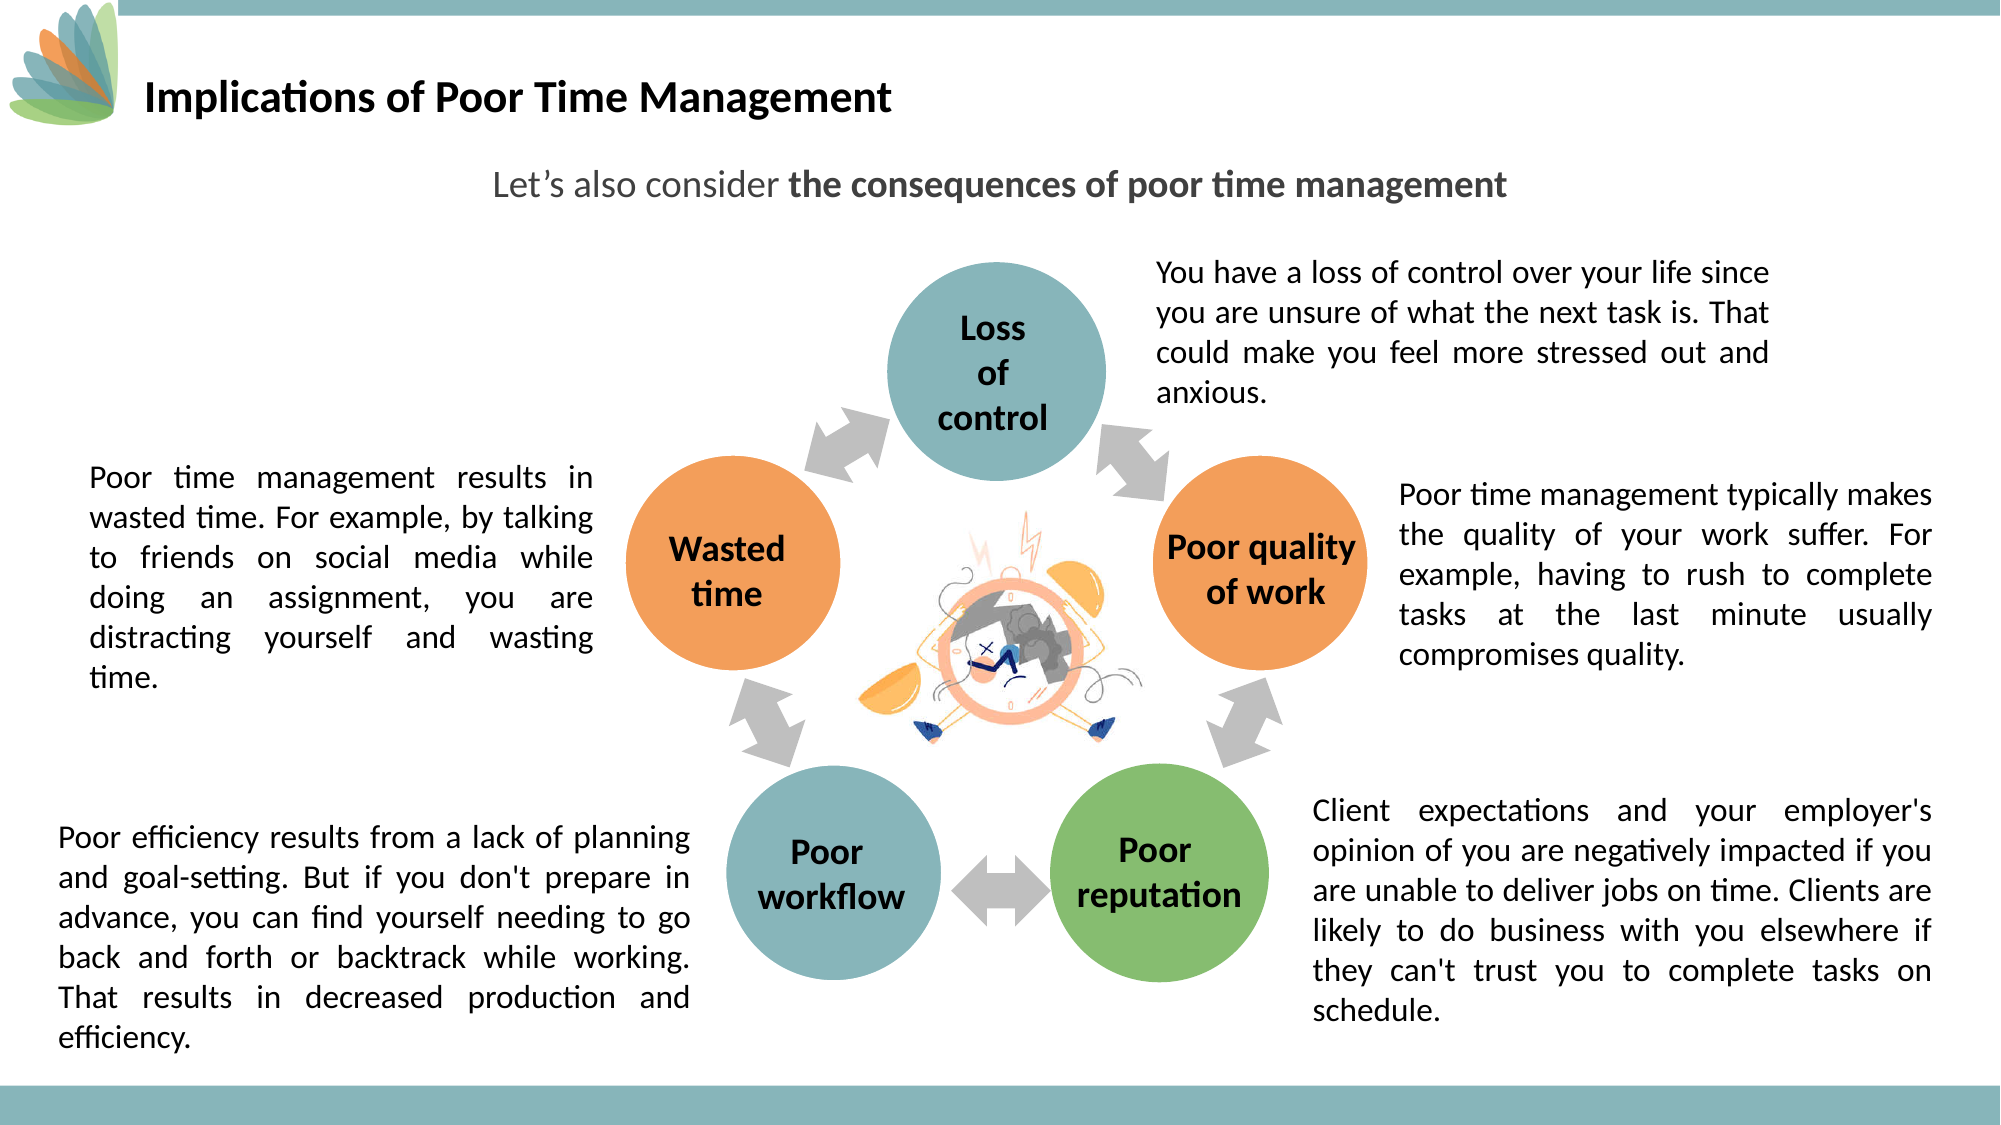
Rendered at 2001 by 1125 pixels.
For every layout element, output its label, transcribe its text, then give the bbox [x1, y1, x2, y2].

text_box [728, 678, 806, 768]
text_box Implications of Poor Time Management [129, 59, 943, 129]
text_box [738, 763, 929, 819]
text_box [1050, 832, 1058, 914]
picture [829, 485, 1170, 770]
text_box [623, 453, 829, 673]
text_box Wasted time [635, 517, 819, 622]
text_box [1206, 677, 1283, 768]
text_box Loss of control [844, 295, 1142, 446]
text_box [1261, 832, 1269, 914]
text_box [0, 0, 119, 129]
text_box [1096, 424, 1170, 485]
text_box [724, 837, 730, 908]
text_box Poor time management typically makes the quality of your work suffer. For example, having to rush to complete tasks at the last minute usually compromises quality. [1384, 464, 1948, 680]
text_box [1064, 764, 1255, 818]
text_box Poor time management results in wasted time. For example, by talking to friends on social media while doing an assignment, you are distracting yourself and wasting time. [74, 447, 609, 703]
text_box Poor workflow [730, 819, 933, 925]
text_box Poor efficiency results from a lack of planning and goal-setting. But if you don't prepare in advance, you can find yourself needing to go back and forth or backtrack while working. That results in decreased production and efficiency. [43, 808, 707, 1063]
text_box [951, 855, 1051, 927]
text_box [918, 262, 1075, 295]
list Let’s also consider the consequences of poor time management [0, 153, 2000, 216]
text_box You have a loss of control over your life since you are unsure of what the next task is. That could make you feel more stressed out and anxious. [1141, 242, 1786, 418]
text_box [916, 446, 1077, 481]
text_box Poor reputation [1058, 818, 1261, 923]
text_box Client expectations and your employer's opinion of you are negatively impacted if you are unable to deliver jobs on time. Clients are likely to do business with you elsewhere if they can't trust you to complete tasks on schedule. [1298, 780, 1948, 1036]
text_box [804, 407, 890, 483]
text_box Poor quality of work [1170, 514, 1384, 620]
text_box [1170, 620, 1354, 673]
text_box [933, 827, 944, 919]
text_box [1170, 453, 1358, 514]
text_box [1062, 923, 1257, 983]
text_box [737, 925, 930, 983]
